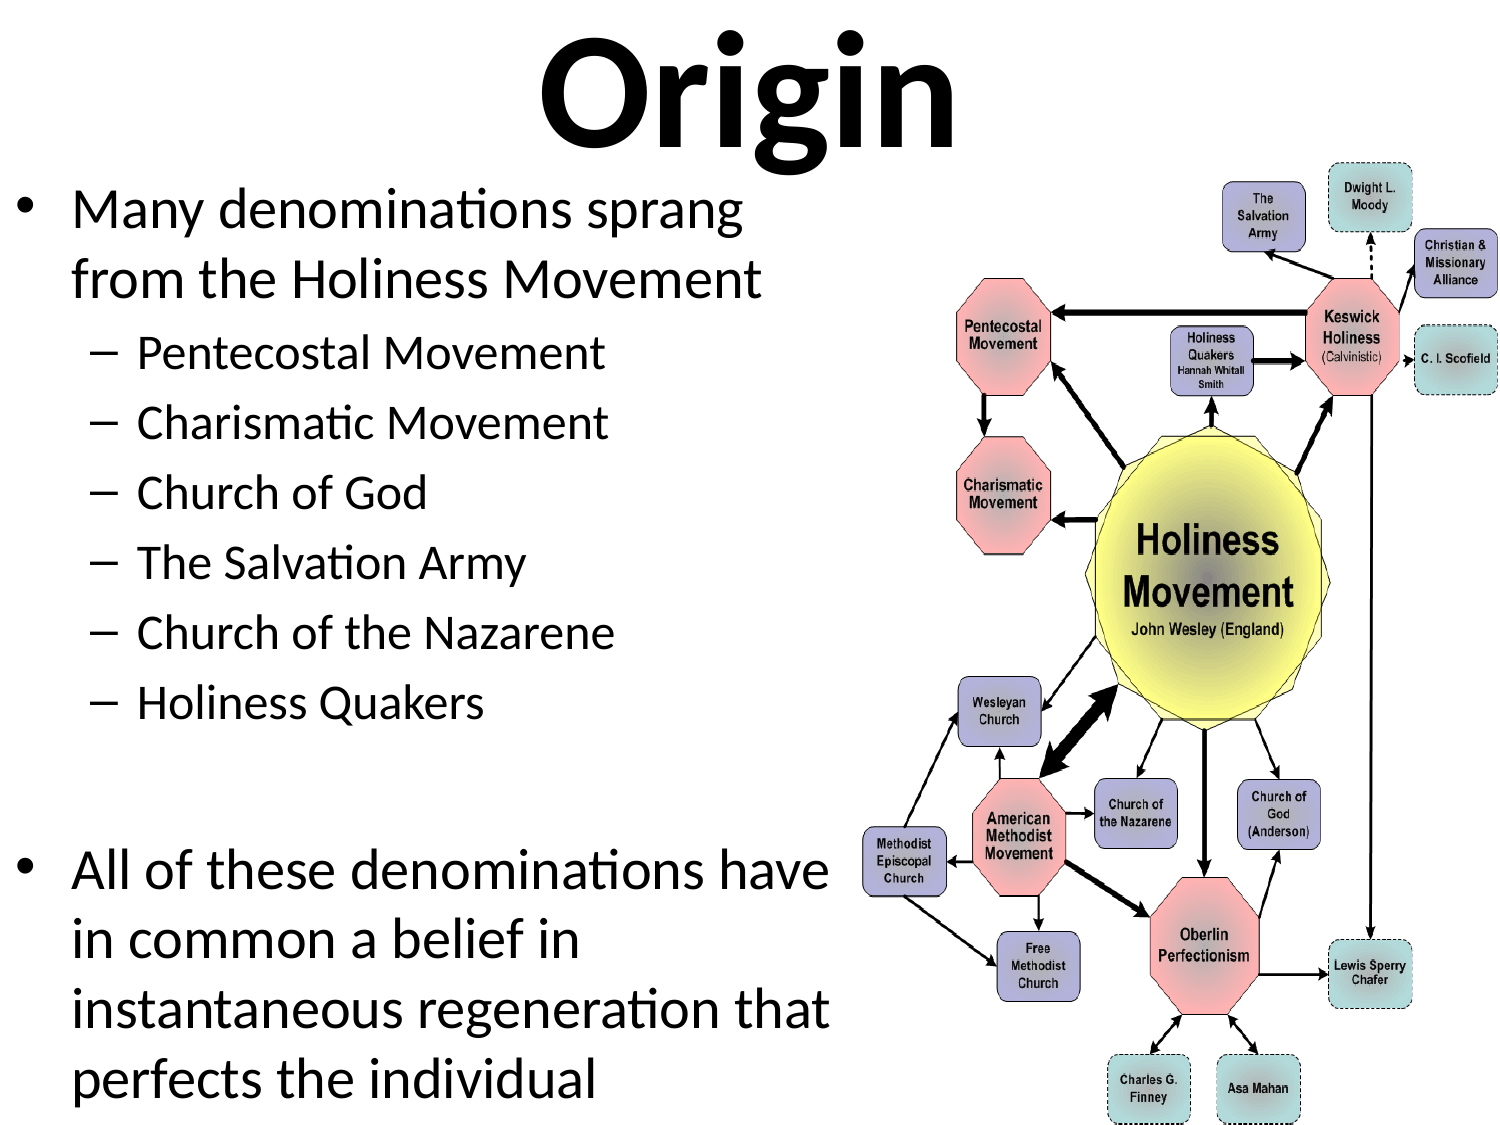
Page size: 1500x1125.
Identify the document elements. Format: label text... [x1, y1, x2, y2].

picture [862, 162, 1498, 1125]
title Origin [0, 0, 1500, 163]
list Many denominations sprang from the Holiness Movement Pentecostal Movement Charismatic Movement Church of God The Salvation Army Church of the Nazarene Holiness Quakers All of these denominations have in common a belief in instantaneous regeneration that perfects the individual [0, 162, 850, 1125]
